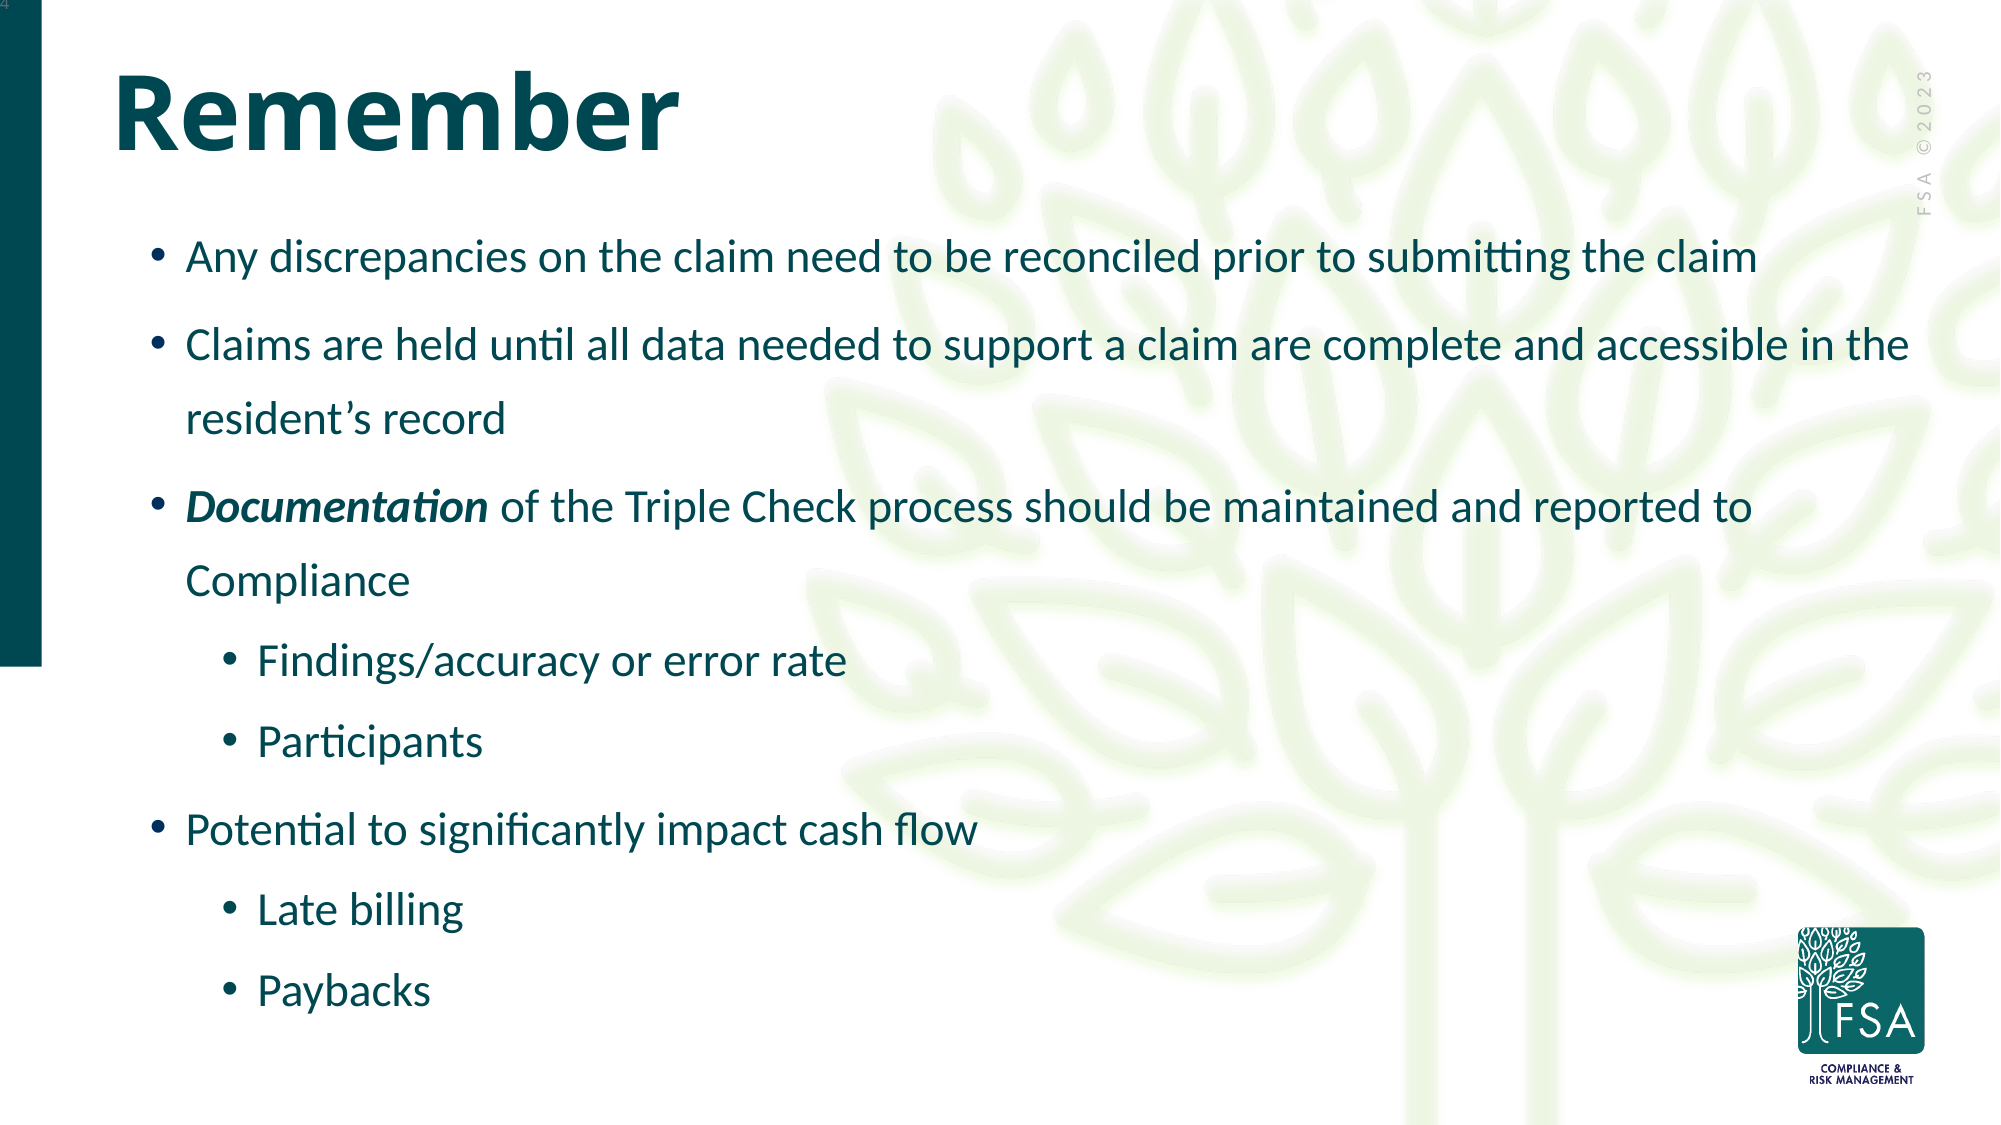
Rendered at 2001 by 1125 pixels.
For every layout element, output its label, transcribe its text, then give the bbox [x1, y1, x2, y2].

picture [1777, 1031, 1945, 1094]
list Any discrepancies on the claim need to be reconciled prior to submitting the claim Claims are held until all data needed to support a claim are complete and accessible in the resident’s record Documentation of the Triple Check process should be maintained and reported to Compliance Findings/accuracy or error rate Participants Potential to significantly impact cash flow Late billing Paybacks [134, 200, 1963, 1031]
title Remember [95, 50, 1827, 184]
